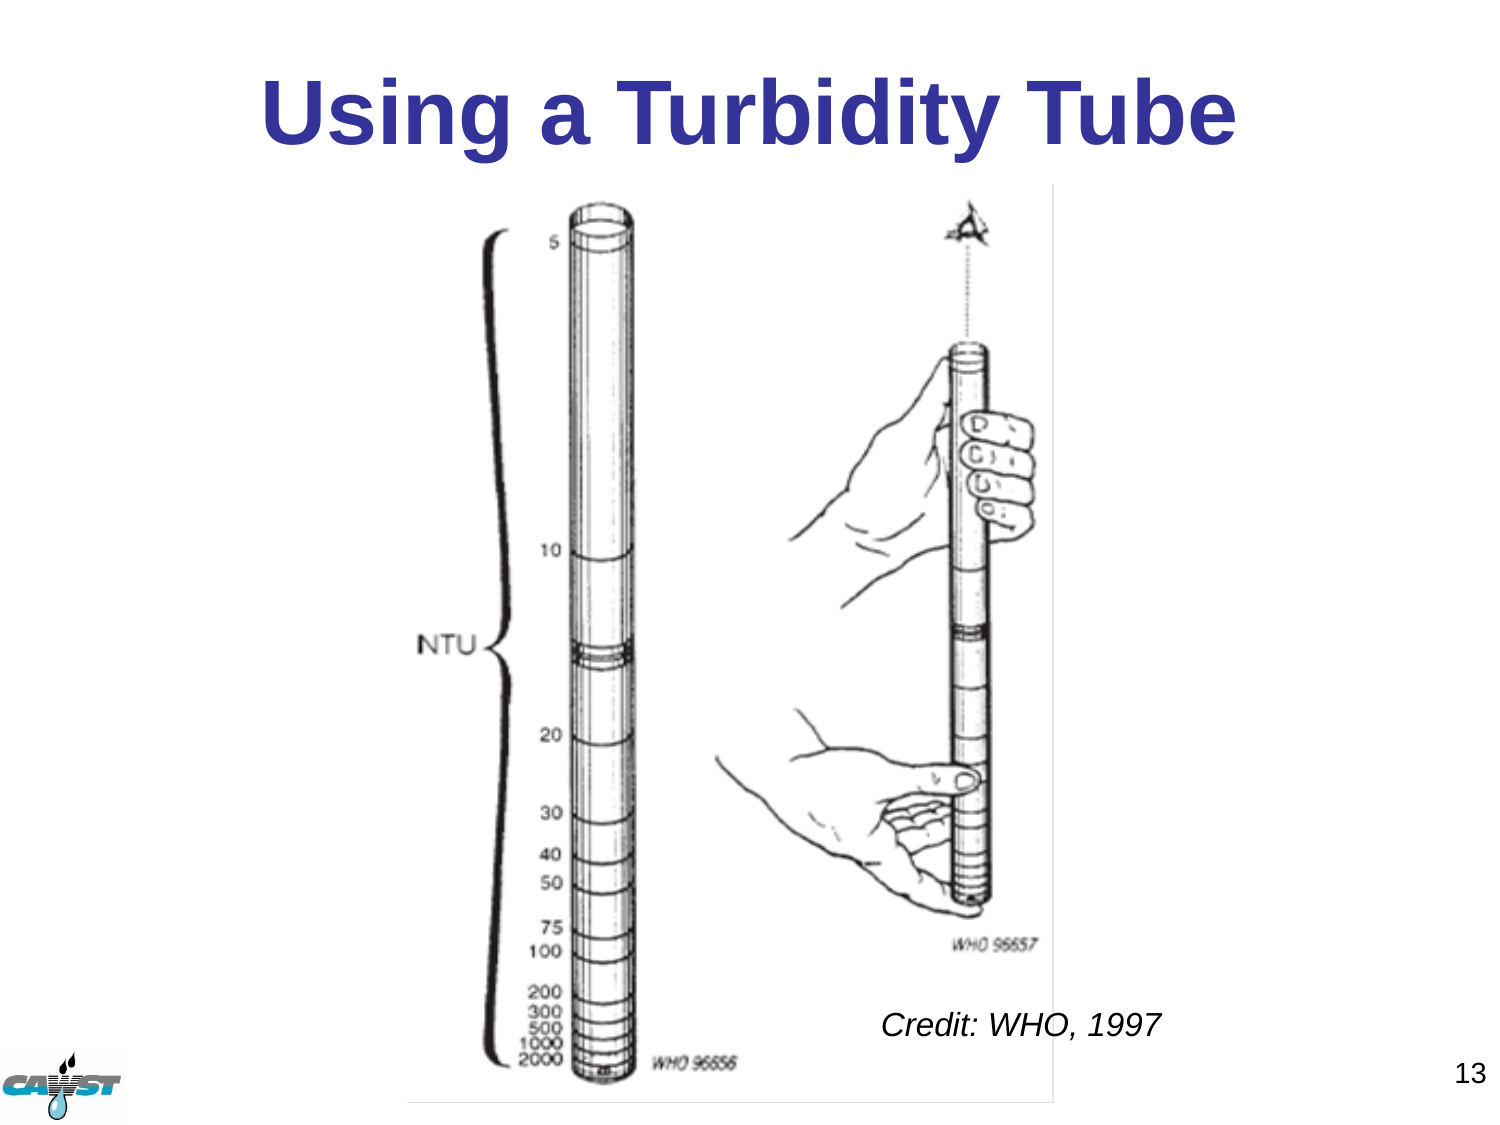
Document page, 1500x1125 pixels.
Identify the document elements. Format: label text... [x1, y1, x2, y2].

picture [0, 1048, 123, 1125]
text_box Using a Turbidity Tube [74, 45, 1425, 233]
picture [407, 184, 1056, 1105]
text_box Credit: WHO, 1997 [1060, 995, 1177, 1050]
slide_number 13 [1151, 1046, 1500, 1125]
